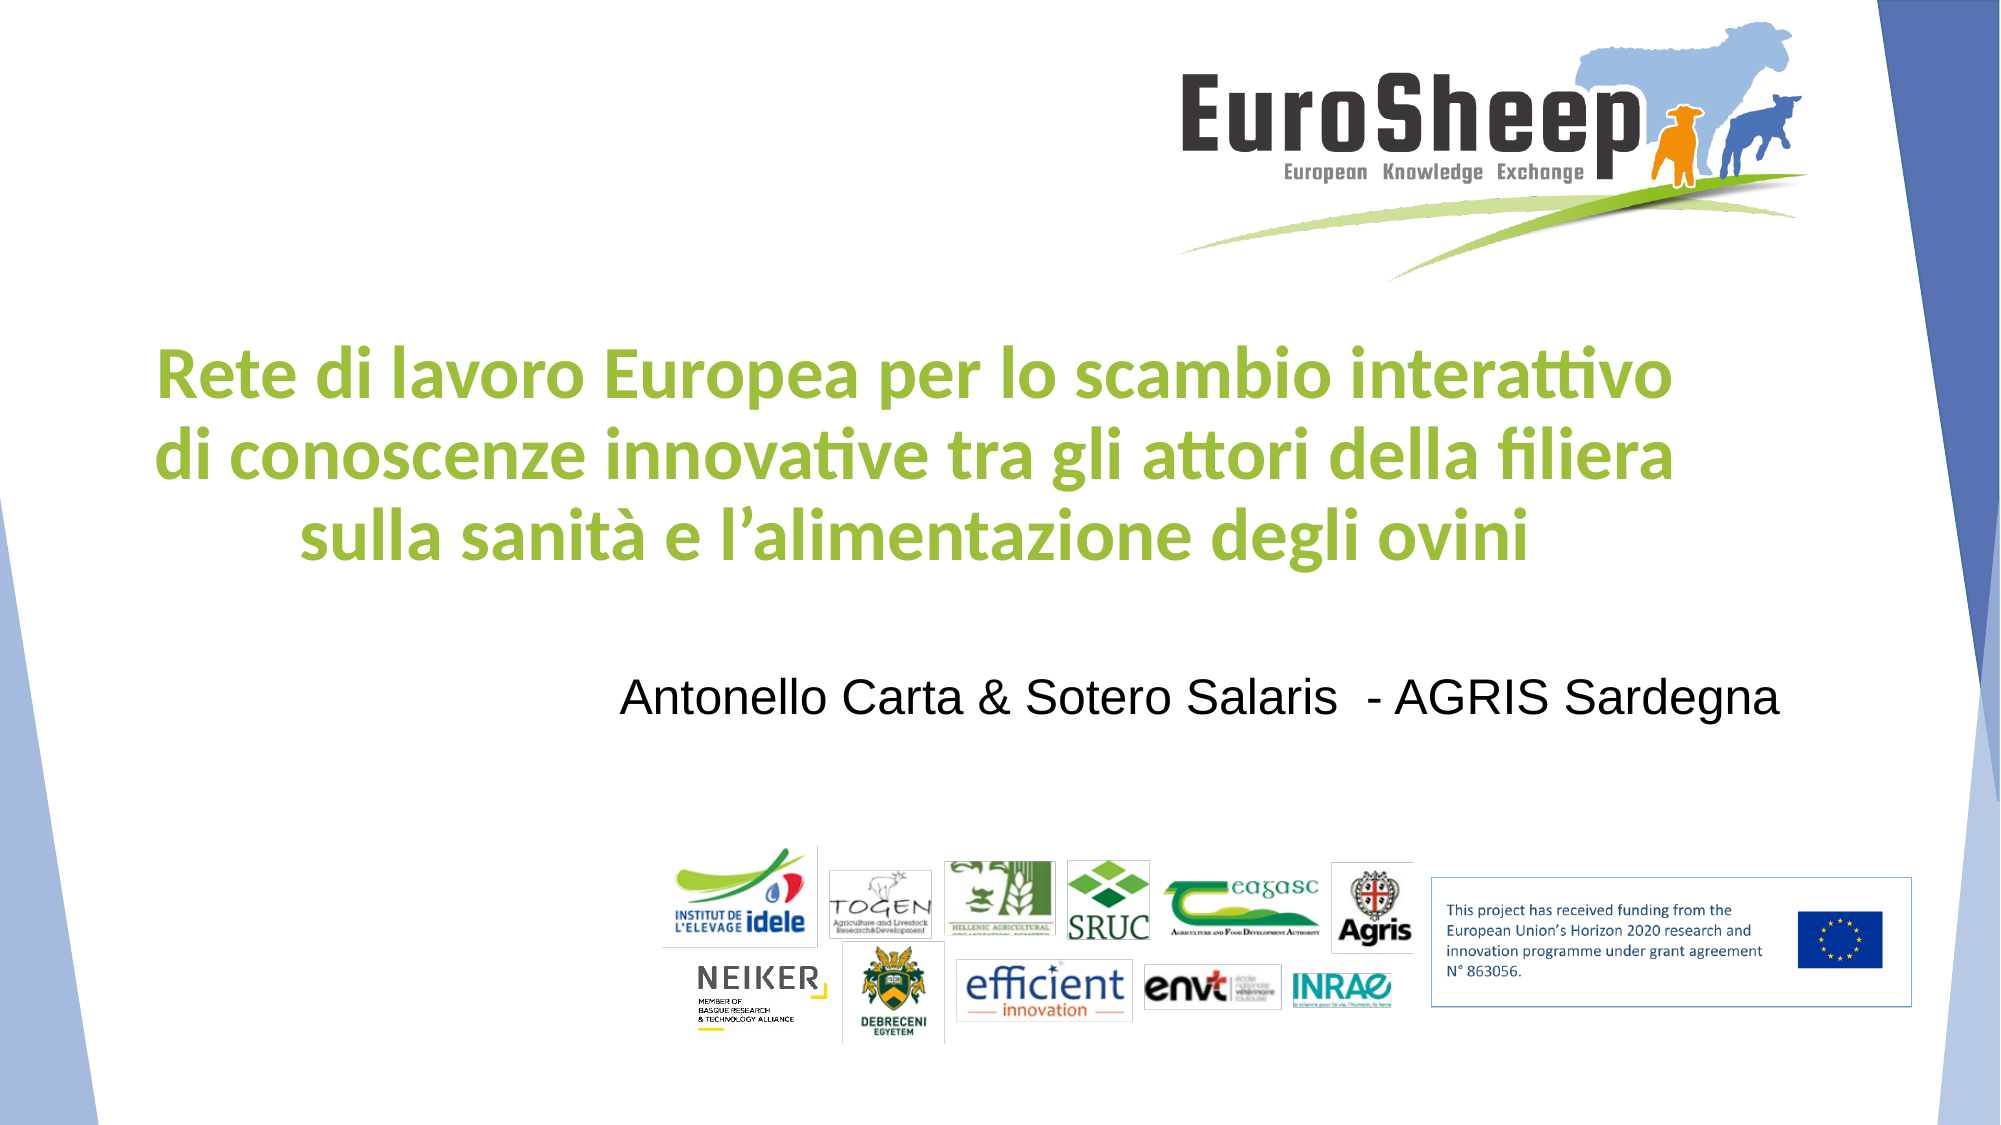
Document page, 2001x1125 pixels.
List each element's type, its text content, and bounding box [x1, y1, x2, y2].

picture [662, 866, 1413, 1044]
text_box Rete di lavoro Europea per lo scambio interattivo di conoscenze innovative tra gli attori della filiera sulla sanità e l’alimentazione degli ovini [117, 326, 1714, 866]
picture [1431, 877, 1913, 1009]
subtitle Antonello Carta & Sotero Salaris - AGRIS Sardegna [1714, 656, 1838, 837]
picture [1161, 3, 1822, 296]
